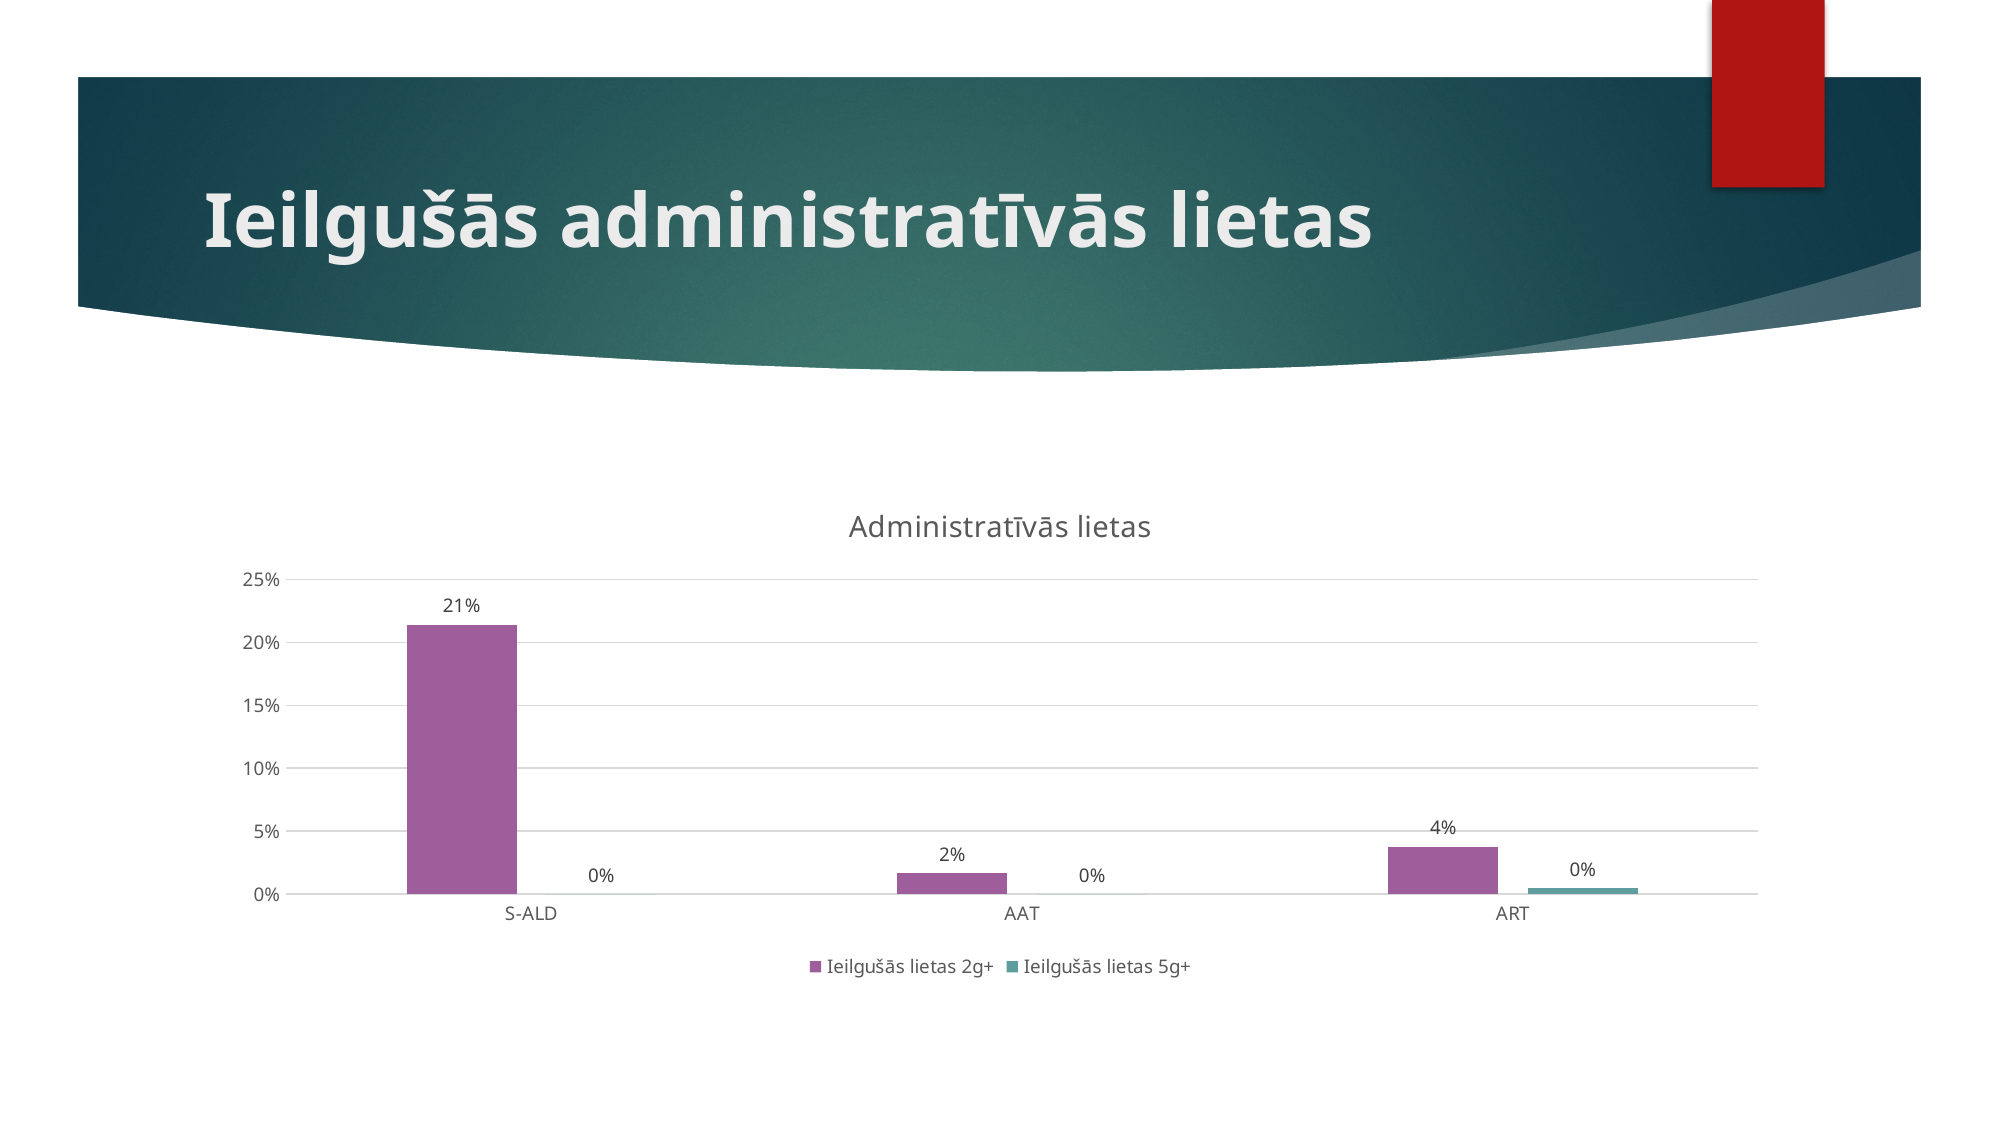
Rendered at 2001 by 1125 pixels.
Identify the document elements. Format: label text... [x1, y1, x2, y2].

title Ieilgušās administratīvās lietas [189, 159, 1627, 276]
chart [210, 479, 1791, 987]
